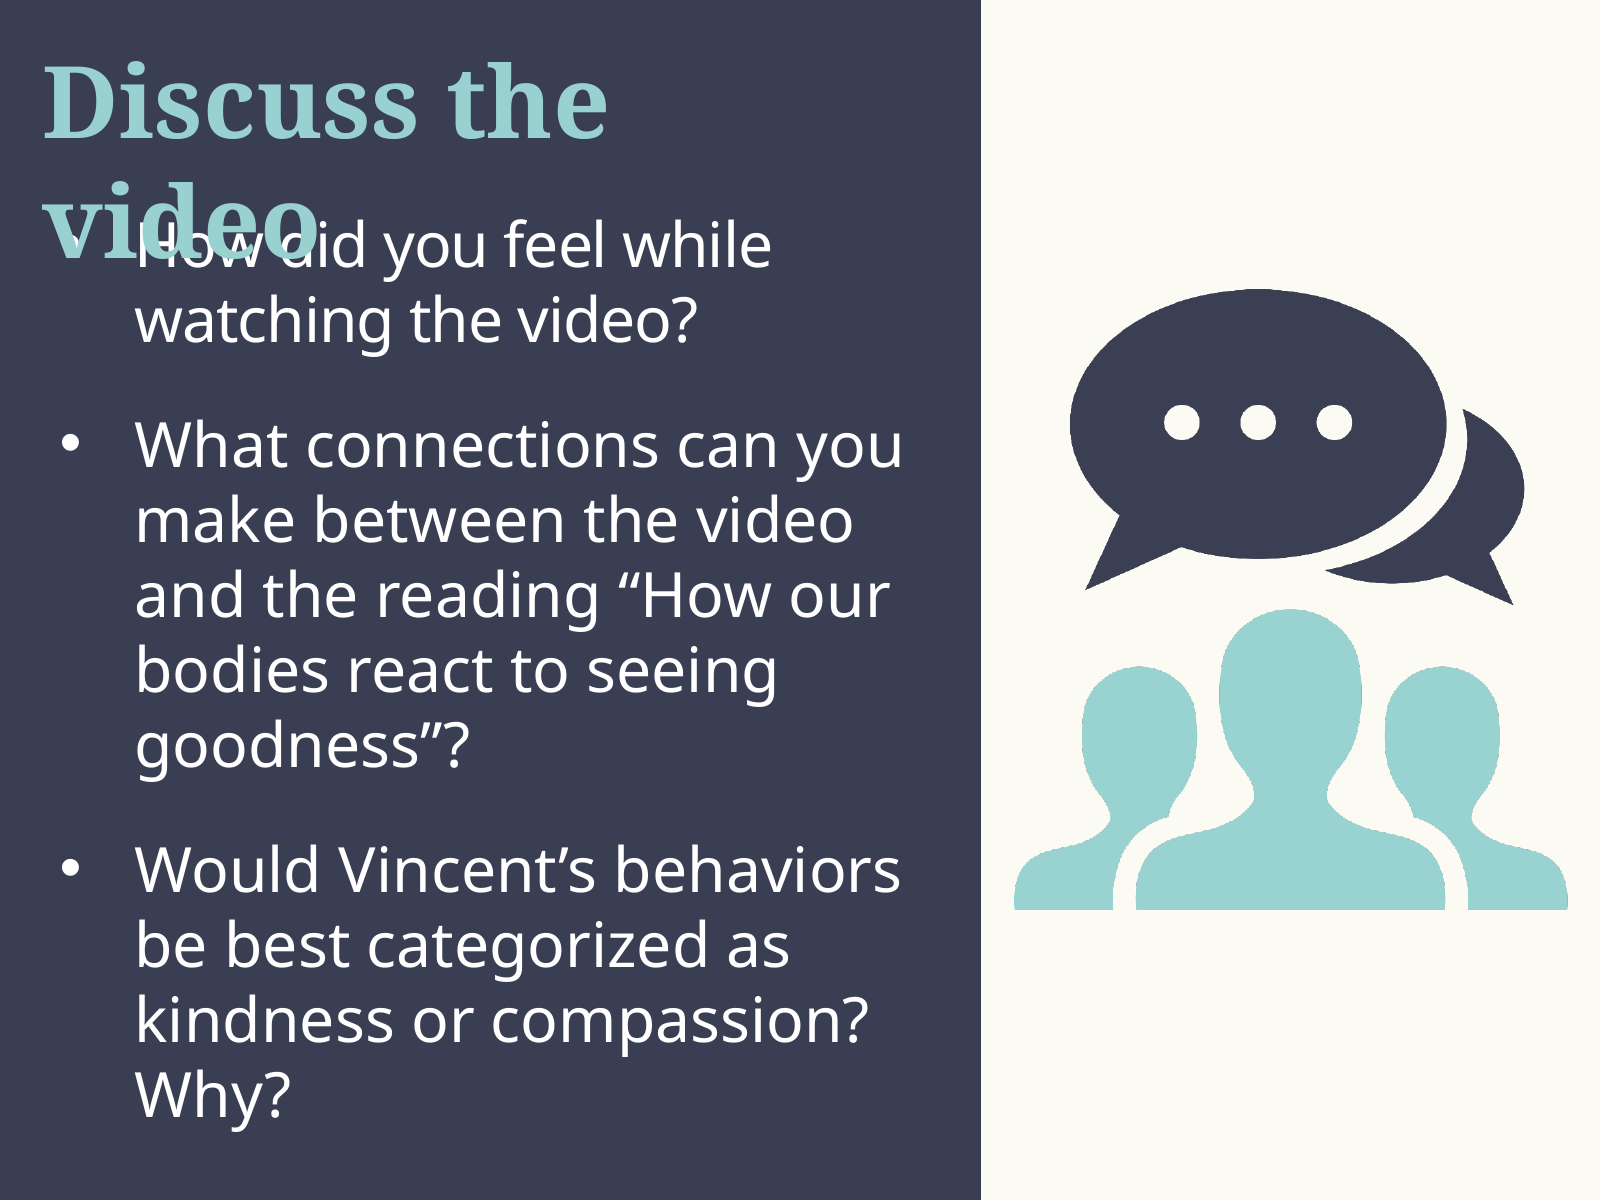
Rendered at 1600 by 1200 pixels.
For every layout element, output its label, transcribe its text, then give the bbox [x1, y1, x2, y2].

text_box How did you feel while watching the video? What connections can you make between the video and the reading “How our bodies react to seeing goodness”? Would Vincent’s behaviors be best categorized as kindness or compassion? Why? [42, 197, 946, 1137]
picture [1009, 288, 1572, 910]
text_box [981, 0, 1600, 1200]
title Discuss the video [40, 38, 901, 279]
text_box [0, 0, 981, 1200]
